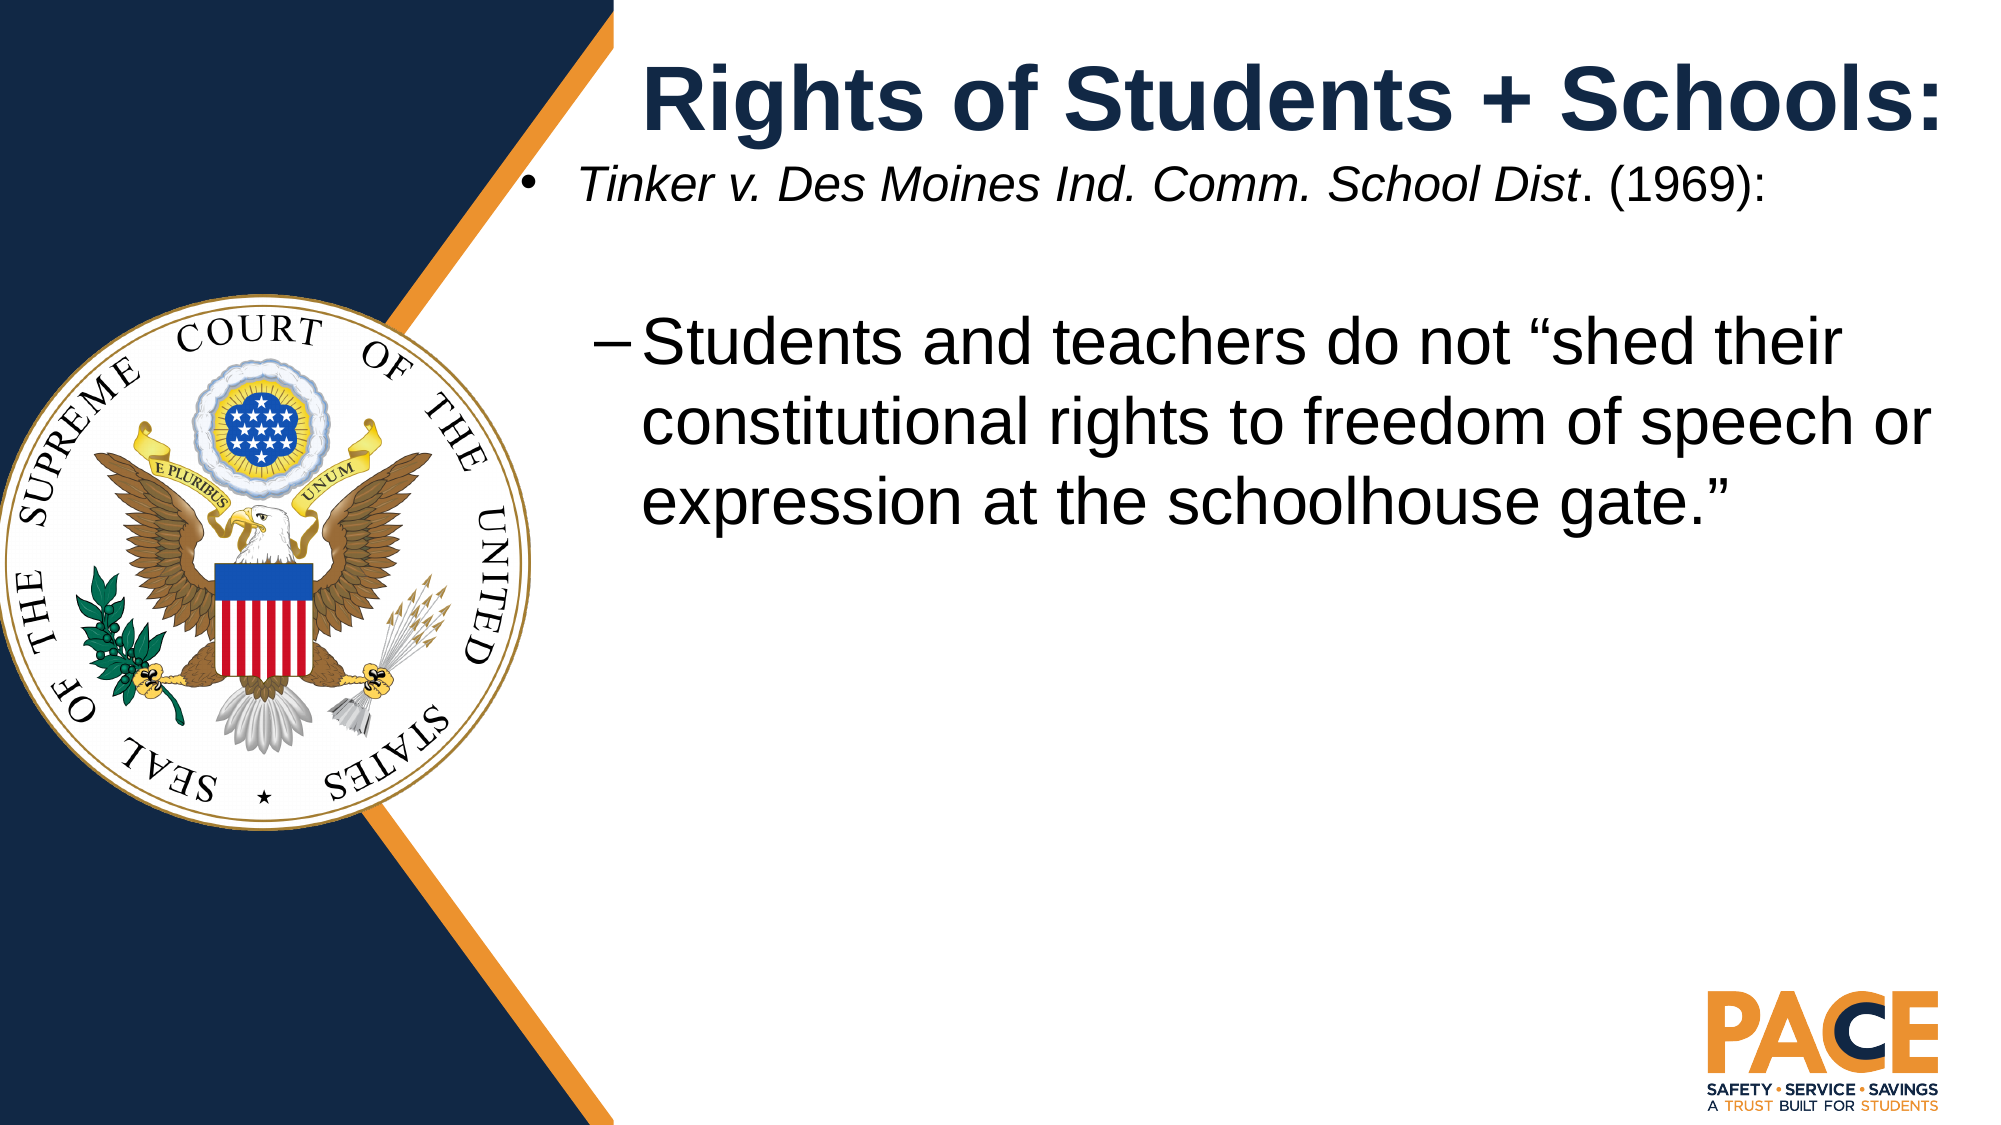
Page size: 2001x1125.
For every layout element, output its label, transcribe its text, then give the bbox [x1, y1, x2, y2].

picture [0, 294, 531, 831]
title Rights of Students + Schools: [626, 0, 2000, 144]
list Tinker v. Des Moines Ind. Comm. School Dist. (1969): Students and teachers do not “shed their constitutional rights to freedom of speech or expression at the schoolhouse gate.” [504, 144, 2000, 1125]
